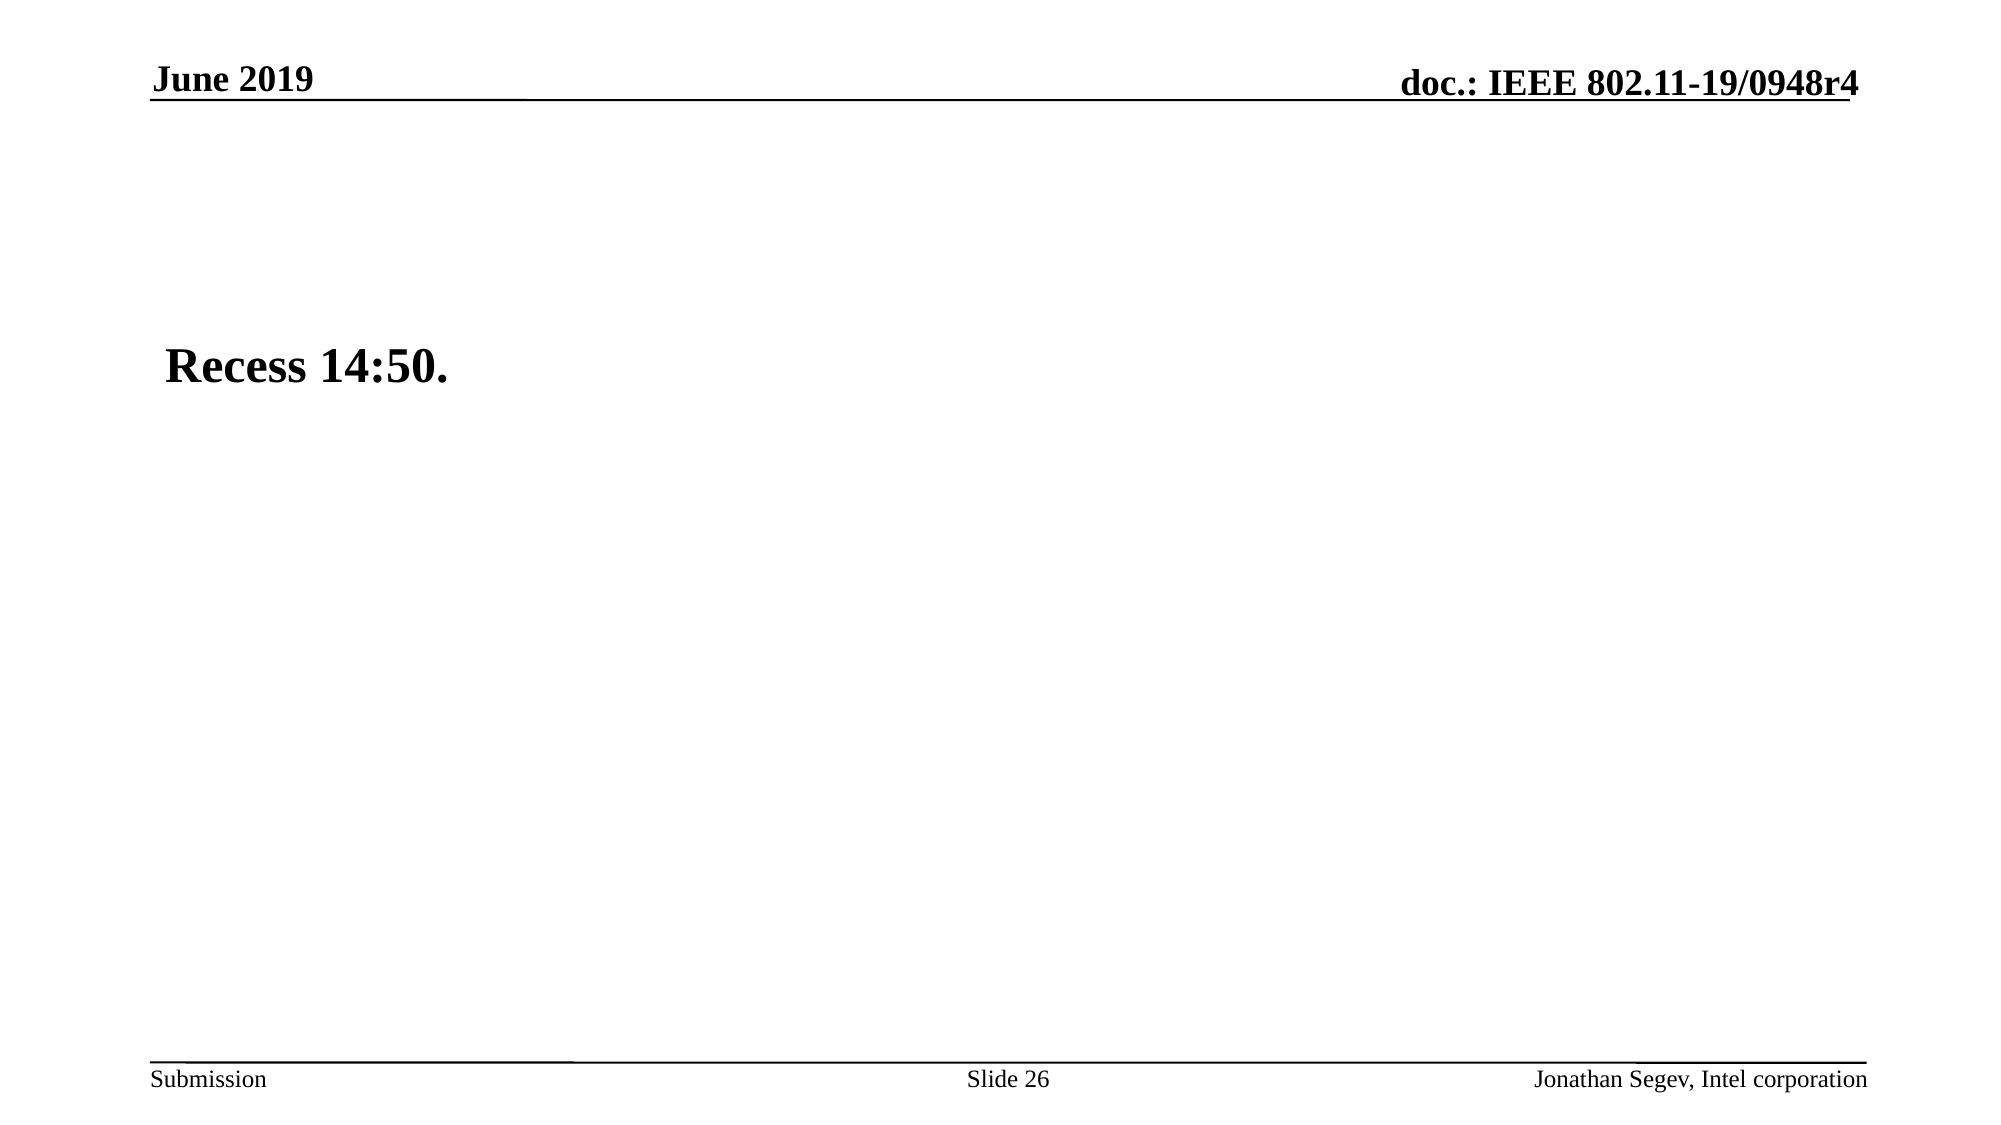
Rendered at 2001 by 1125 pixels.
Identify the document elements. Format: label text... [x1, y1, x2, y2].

slide_number Slide 26 [950, 1061, 1067, 1123]
list Recess 14:50. [149, 324, 1850, 1000]
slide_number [152, 54, 563, 100]
footer Jonathan Segev, Intel corporation [1171, 1061, 1869, 1093]
